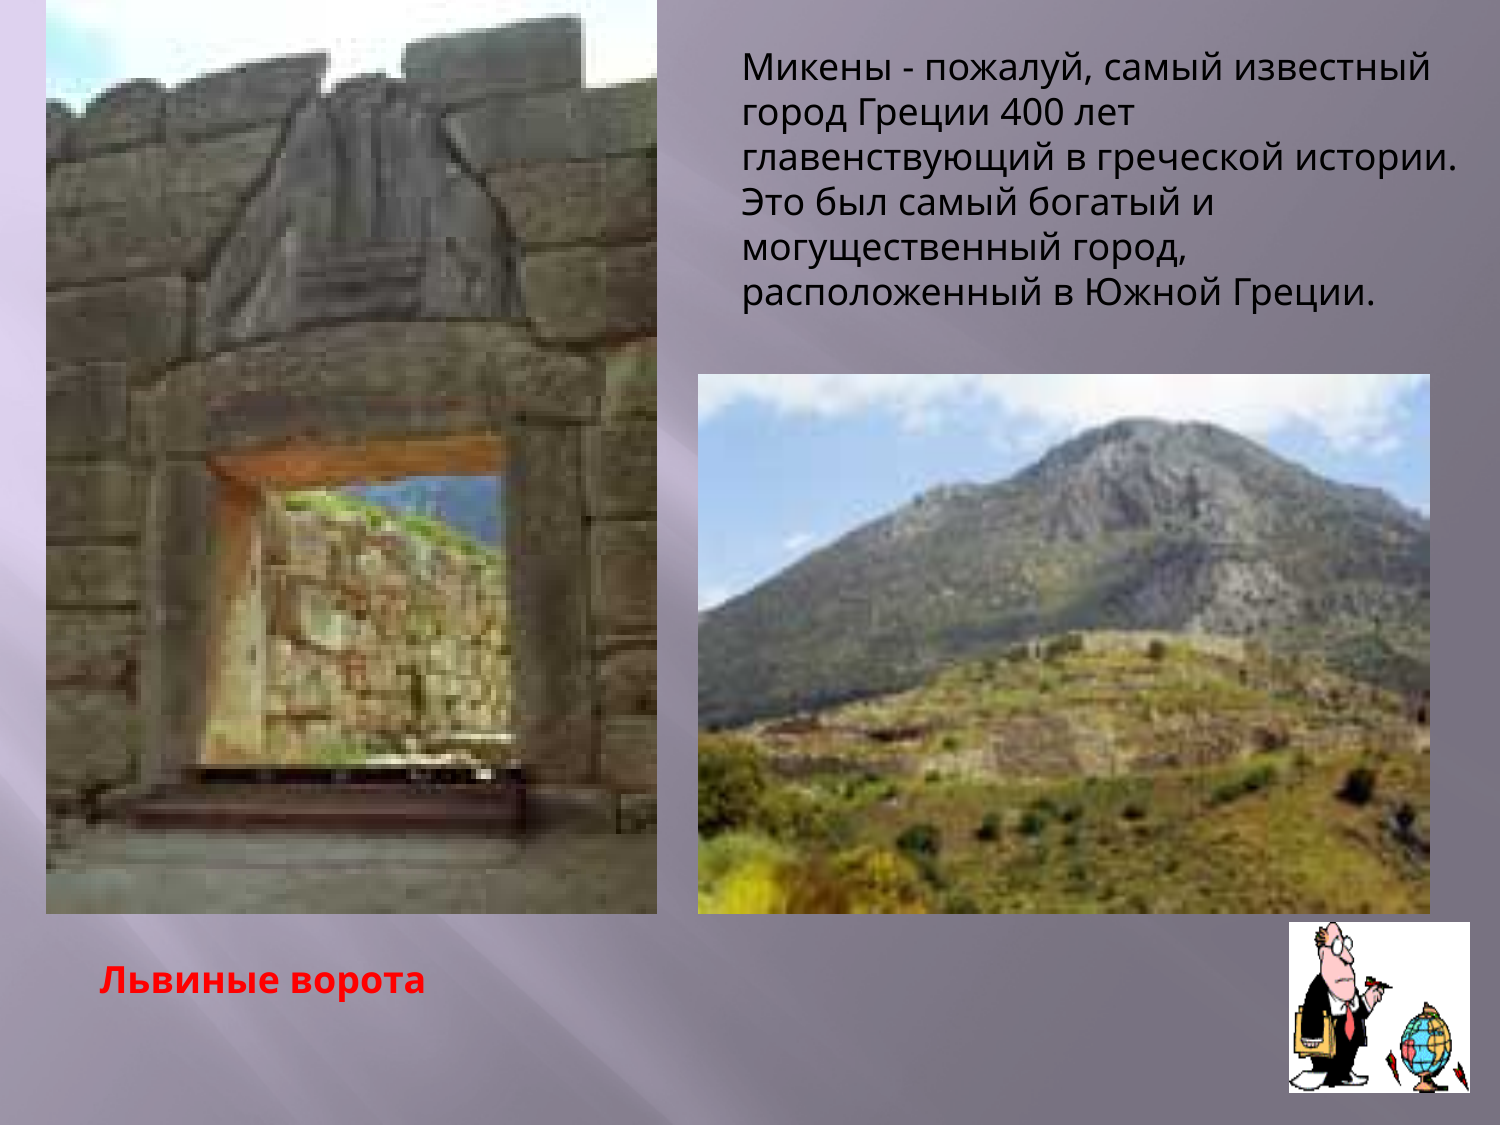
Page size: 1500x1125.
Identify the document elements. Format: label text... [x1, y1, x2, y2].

text_box Микены - пожалуй, самый известный город Греции 400 лет главенствующий в греческой истории. Это был самый богатый и могущественный город, расположенный в Южной Греции. [726, 35, 1477, 320]
picture [1288, 922, 1470, 1093]
text_box Львиные ворота [84, 956, 442, 1009]
picture [697, 374, 1430, 915]
picture [46, 0, 657, 915]
